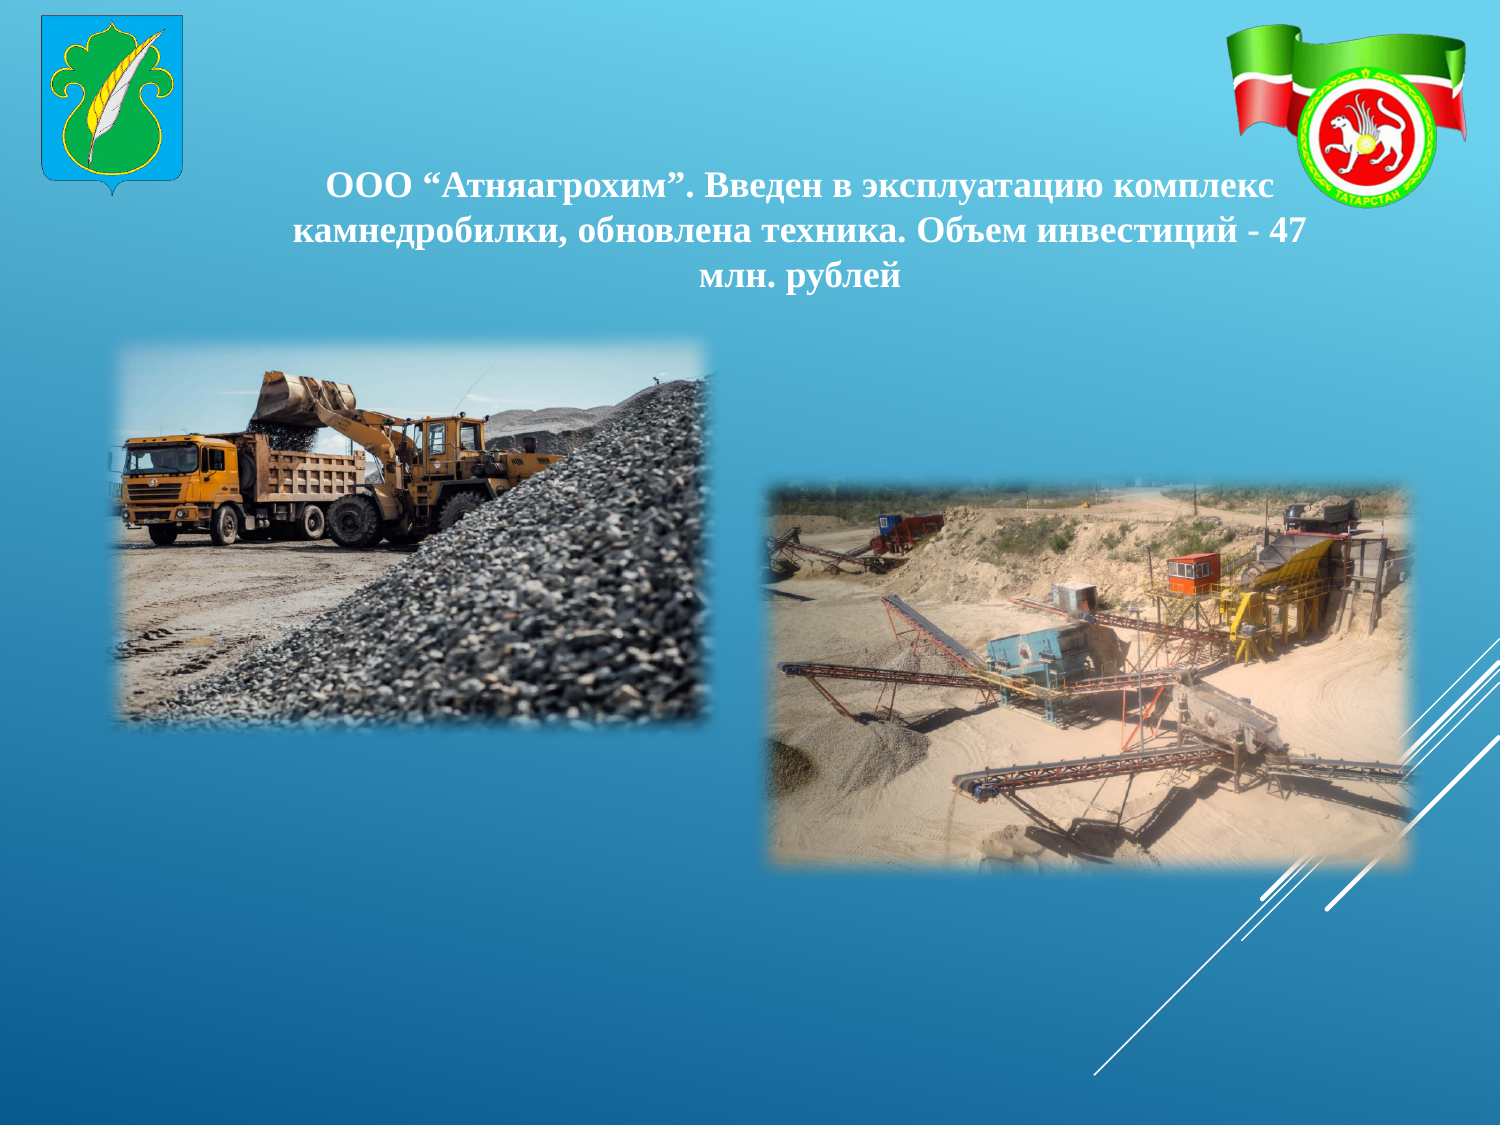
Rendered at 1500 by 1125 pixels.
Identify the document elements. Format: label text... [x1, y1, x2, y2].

text_box ООО “Атняагрохим”. Введен в эксплуатацию комплекс камнедробилки, обновлена техника. Объем инвестиций - 47 млн. рублей [270, 152, 1331, 302]
picture [1224, 20, 1500, 218]
picture [40, 15, 184, 196]
picture [749, 470, 1426, 885]
picture [100, 326, 723, 741]
picture [51, 24, 173, 175]
